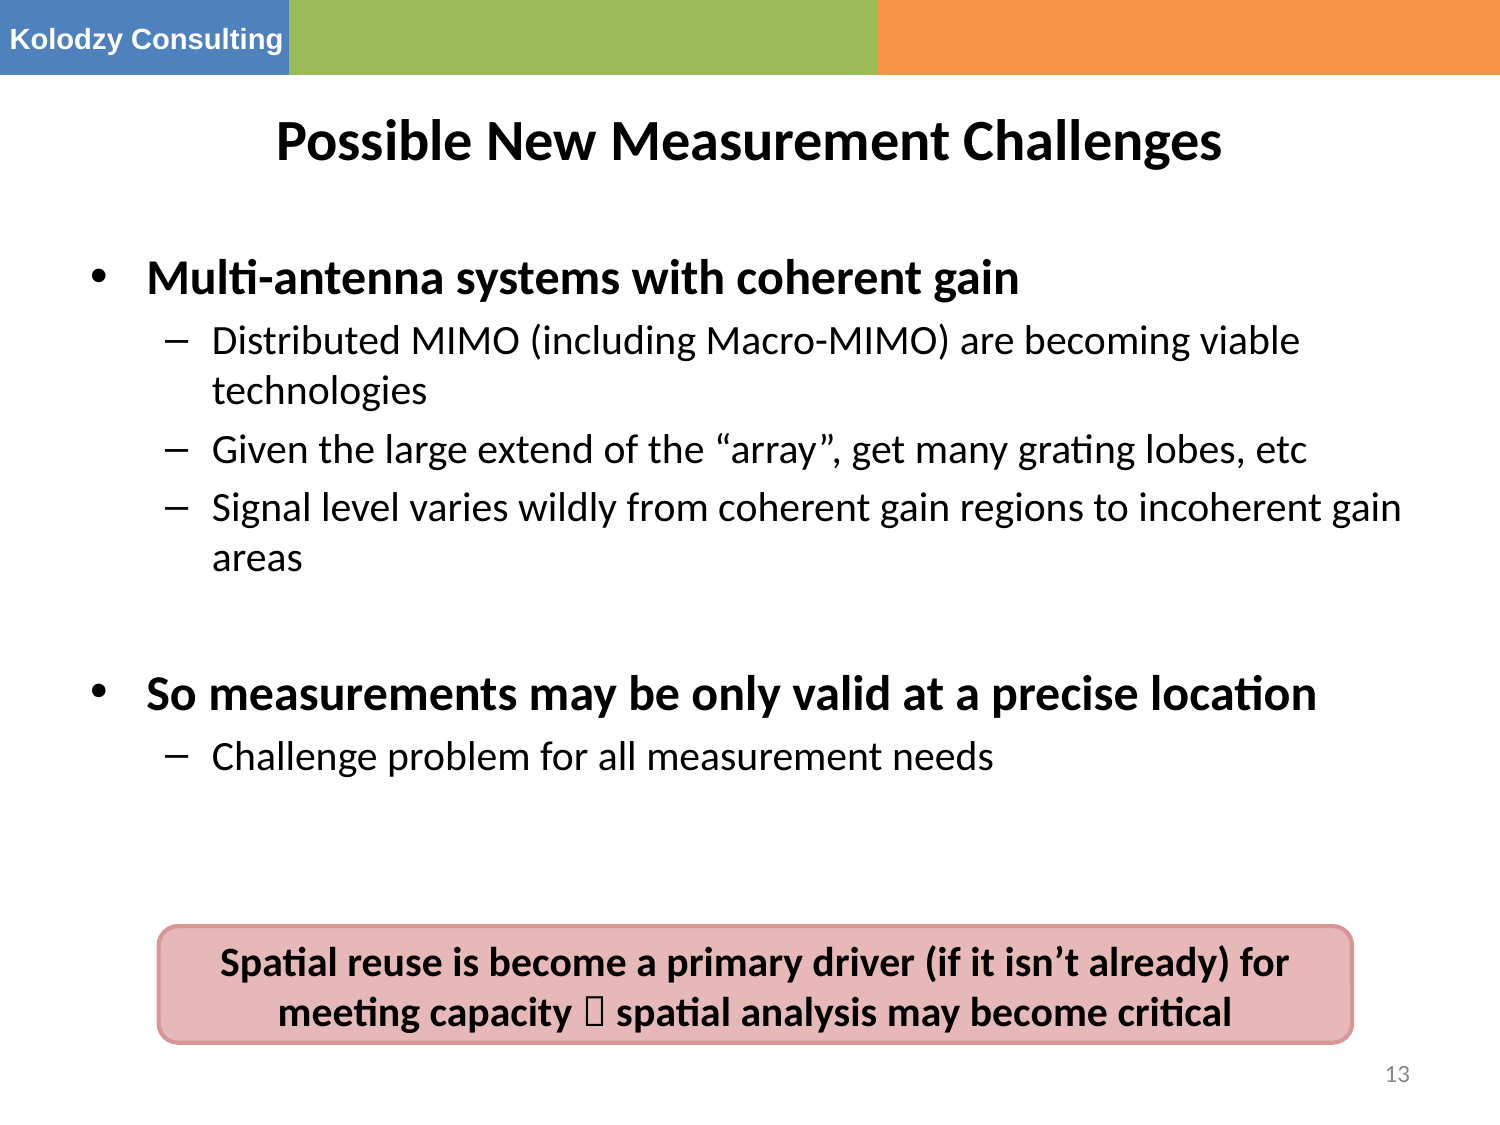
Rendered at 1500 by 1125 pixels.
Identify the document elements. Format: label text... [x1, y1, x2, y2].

text_box Spatial reuse is become a primary driver (if it isn’t already) for meeting capacity  spatial analysis may become critical [156, 924, 1355, 1045]
title Possible New Measurement Challenges [75, 45, 1425, 233]
list Multi-antenna systems with coherent gain Distributed MIMO (including Macro-MIMO) are becoming viable technologies Given the large extend of the “array”, get many grating lobes, etc Signal level varies wildly from coherent gain regions to incoherent gain areas So measurements may be only valid at a precise location Challenge problem for all measurement needs [75, 237, 1425, 980]
slide_number 13 [1074, 1042, 1425, 1103]
